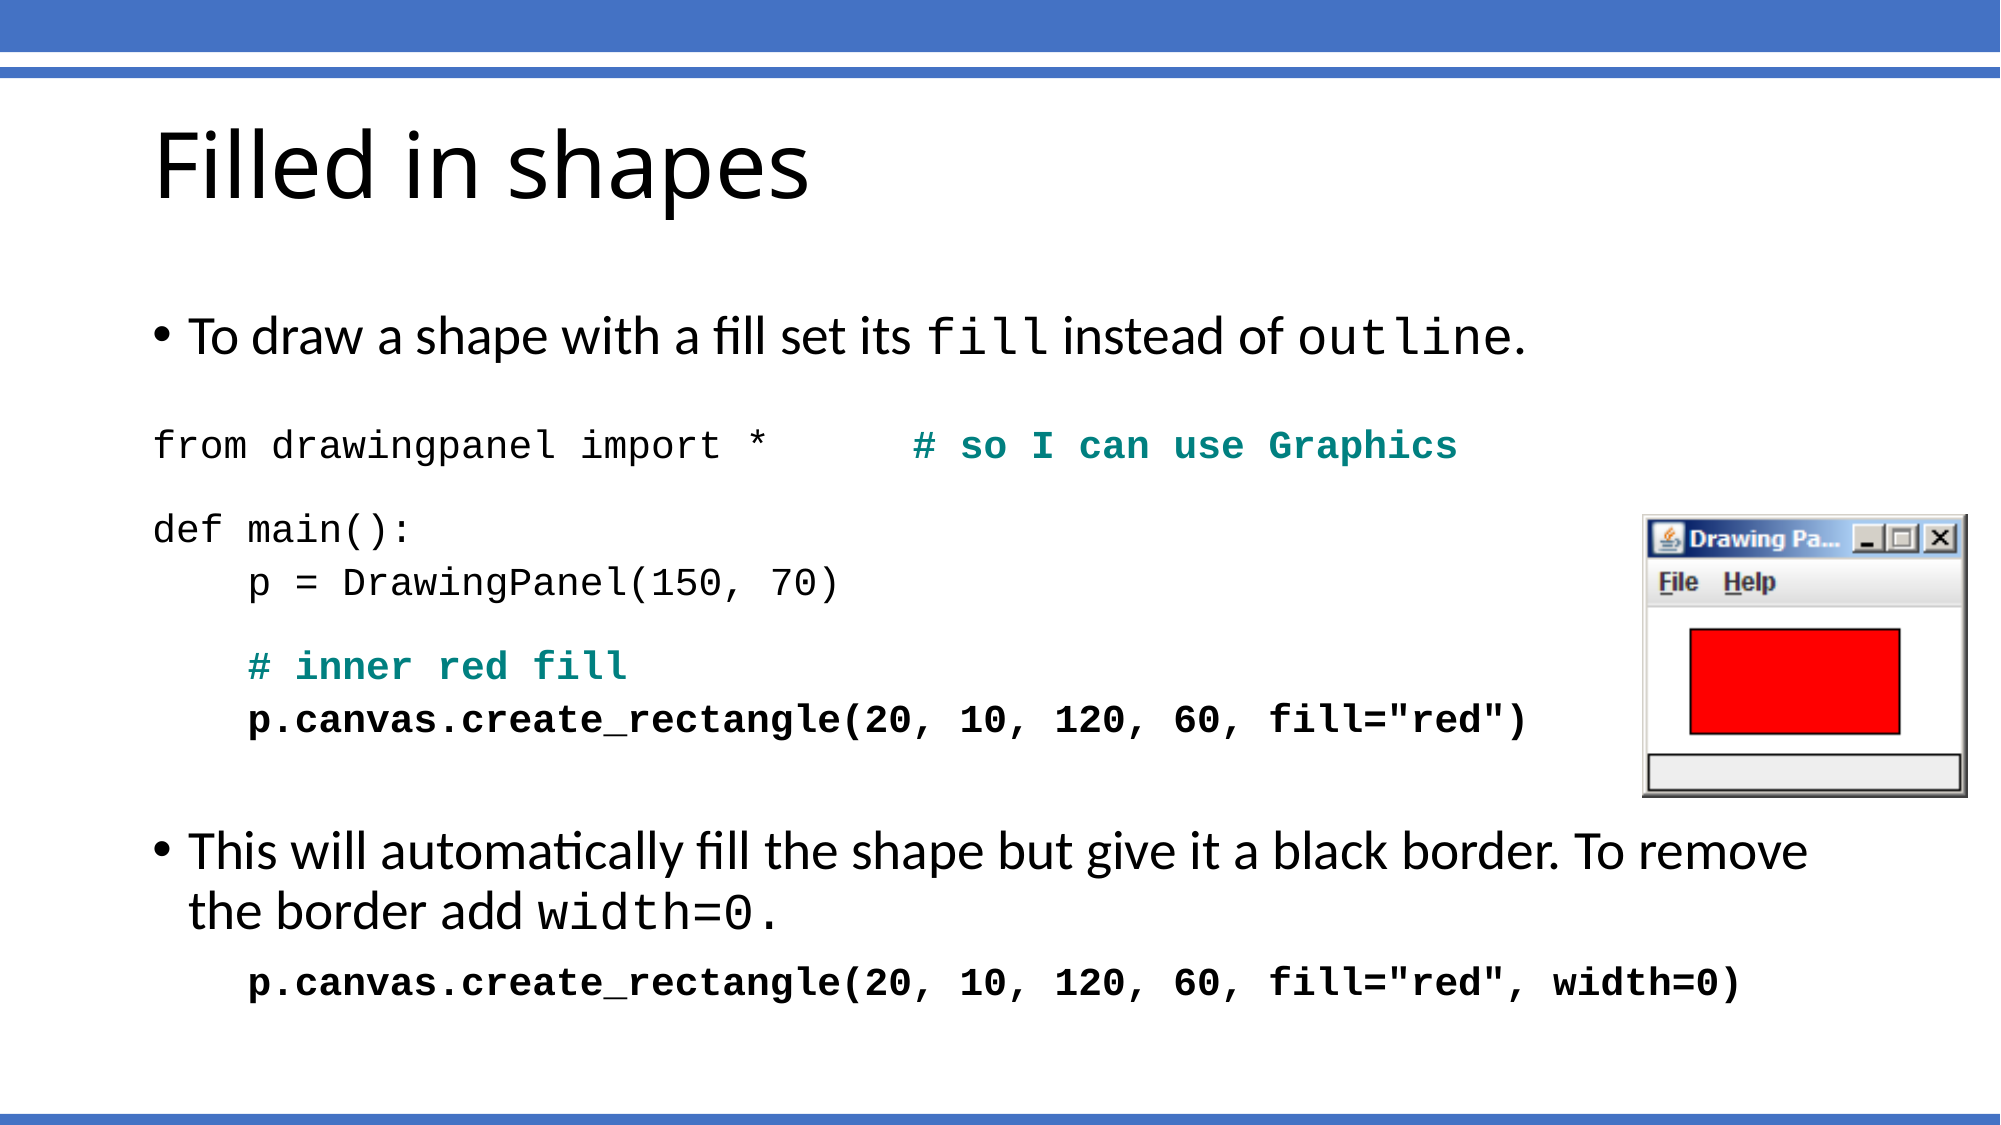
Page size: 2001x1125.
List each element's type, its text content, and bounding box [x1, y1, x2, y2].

picture [1642, 514, 1968, 798]
title Filled in shapes [137, 59, 1863, 278]
list To draw a shape with a fill set its fill instead of outline. from drawingpanel import * # so I can use Graphics def main(): p = DrawingPanel(150, 70) # inner red fill p.canvas.create_rectangle(20, 10, 120, 60, fill="red") This will automatically fill the shape but give it a black border. To remove the border add width=0. p.canvas.create_rectangle(20, 10, 120, 60, fill="red", width=0) [137, 299, 1863, 1014]
